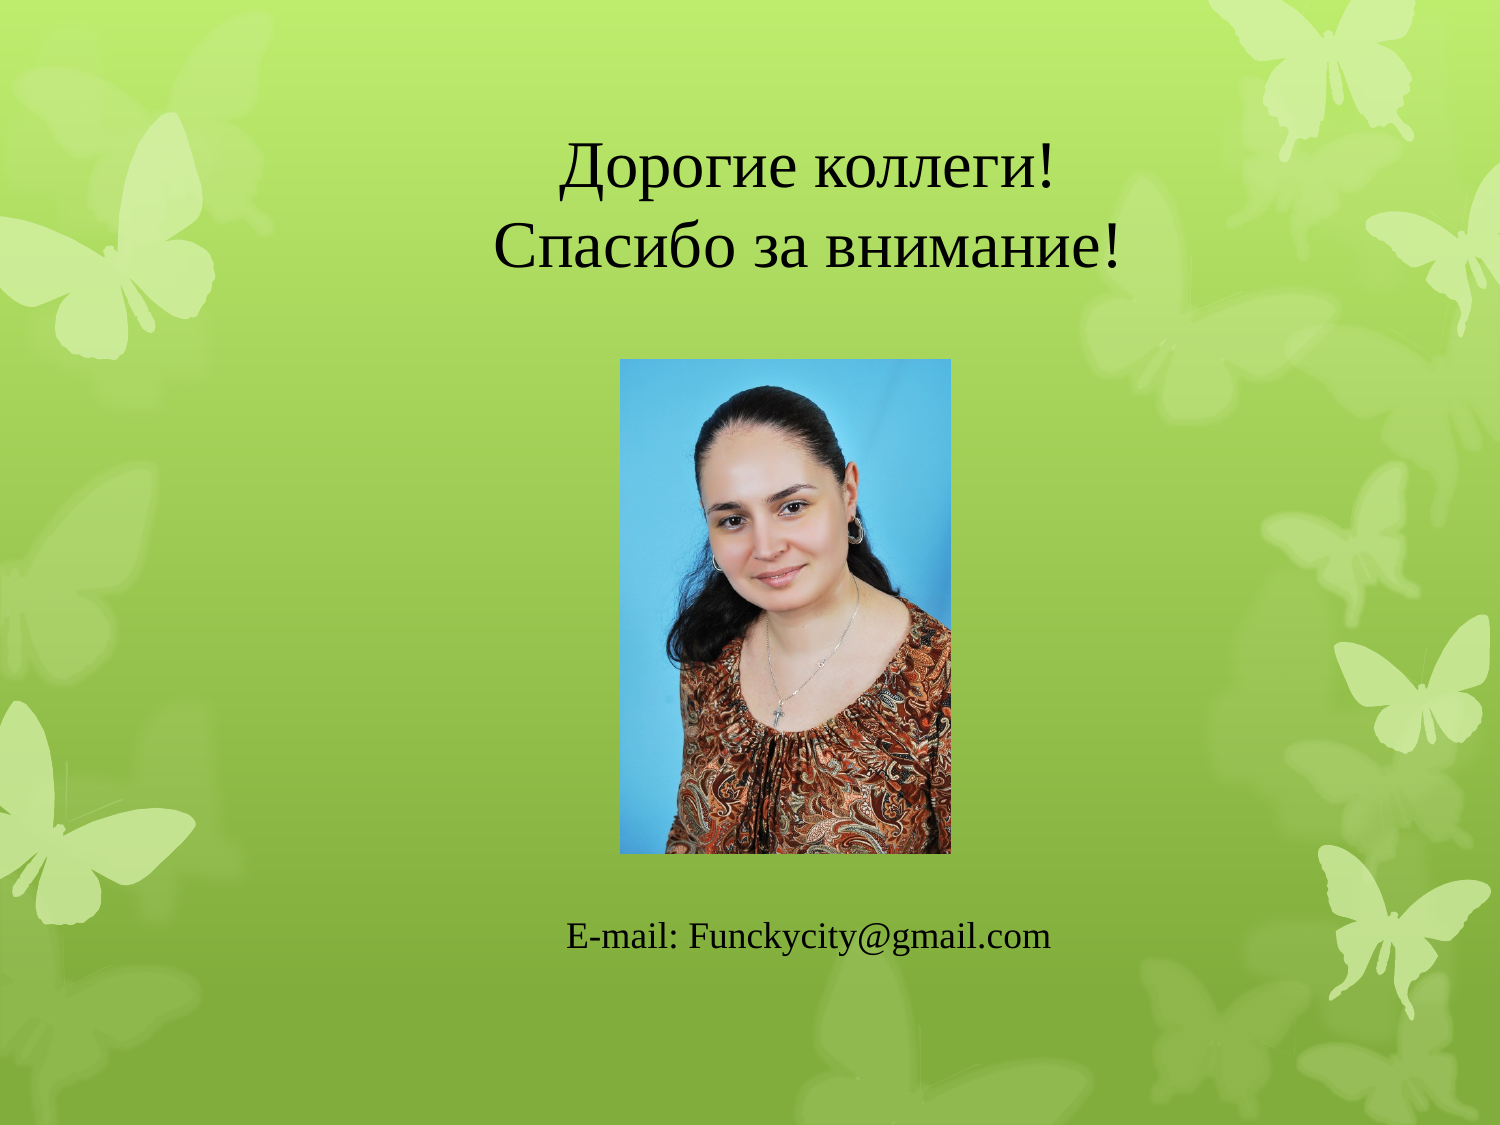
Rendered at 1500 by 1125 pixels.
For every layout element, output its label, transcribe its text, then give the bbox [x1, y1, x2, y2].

text_box Дорогие коллеги! Спасибо за внимание! E-mail: Funckycity@gmail.com [289, 113, 1329, 964]
picture [619, 358, 952, 854]
